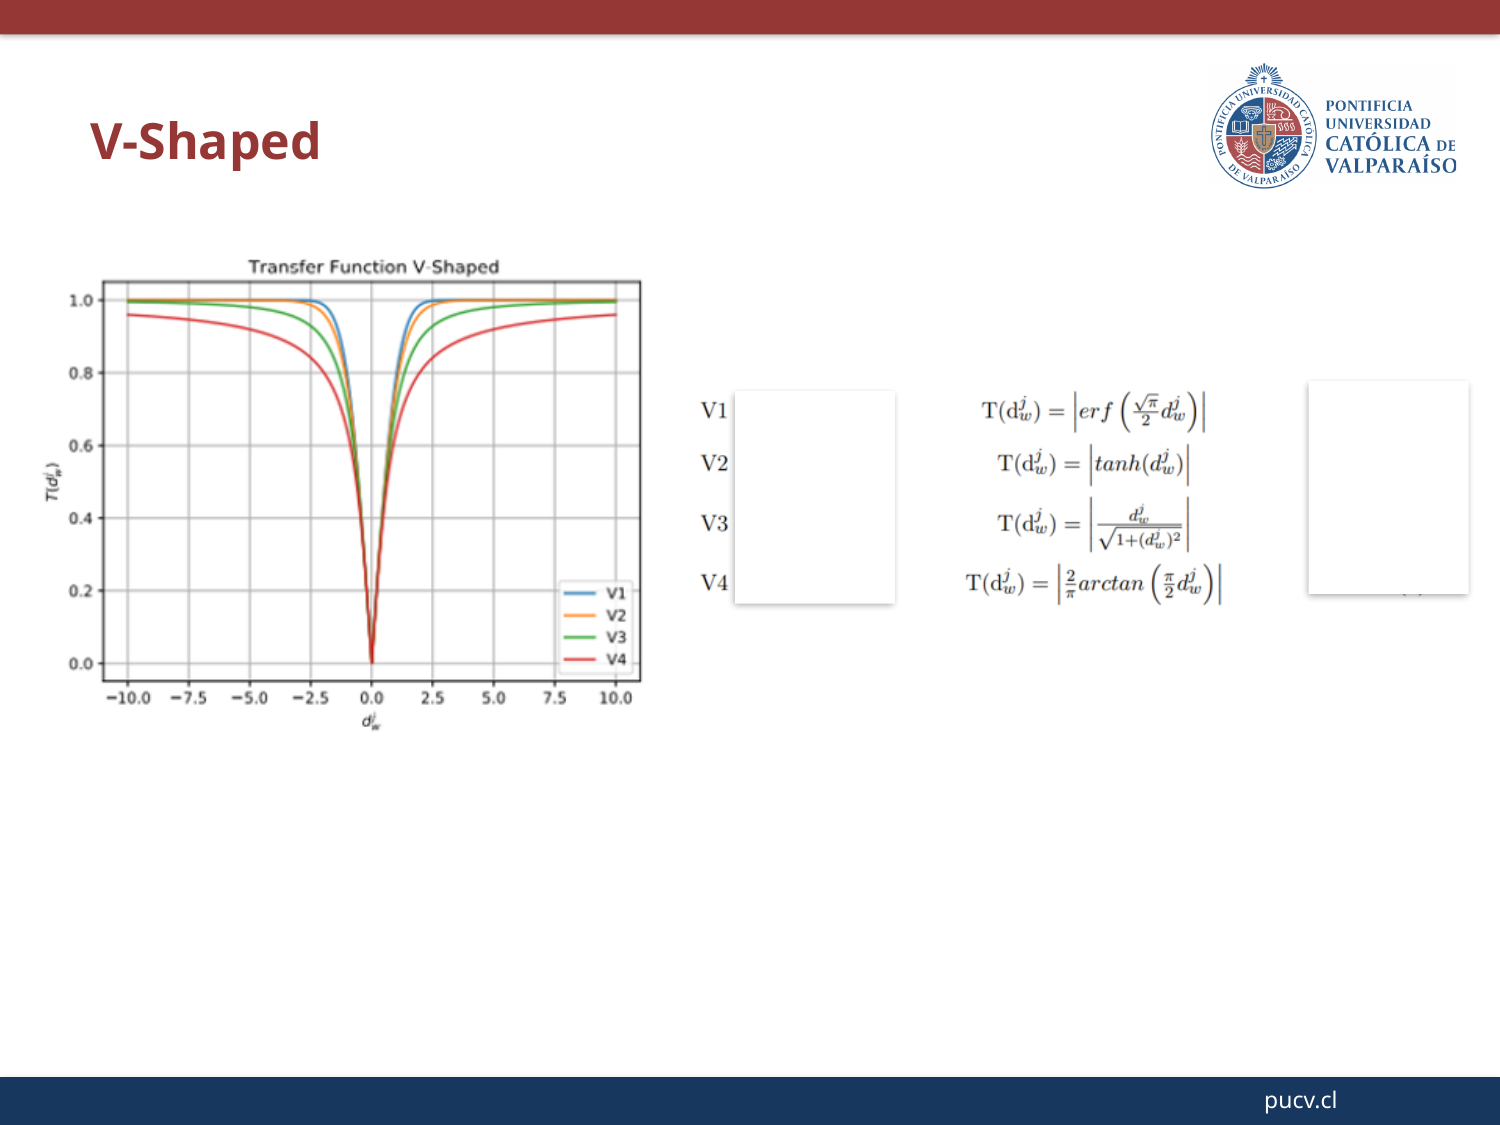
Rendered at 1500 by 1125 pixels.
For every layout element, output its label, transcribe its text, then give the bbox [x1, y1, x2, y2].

text_box V-Shaped [74, 102, 1425, 168]
picture [676, 380, 1469, 614]
picture [1204, 63, 1457, 189]
picture [30, 254, 660, 741]
